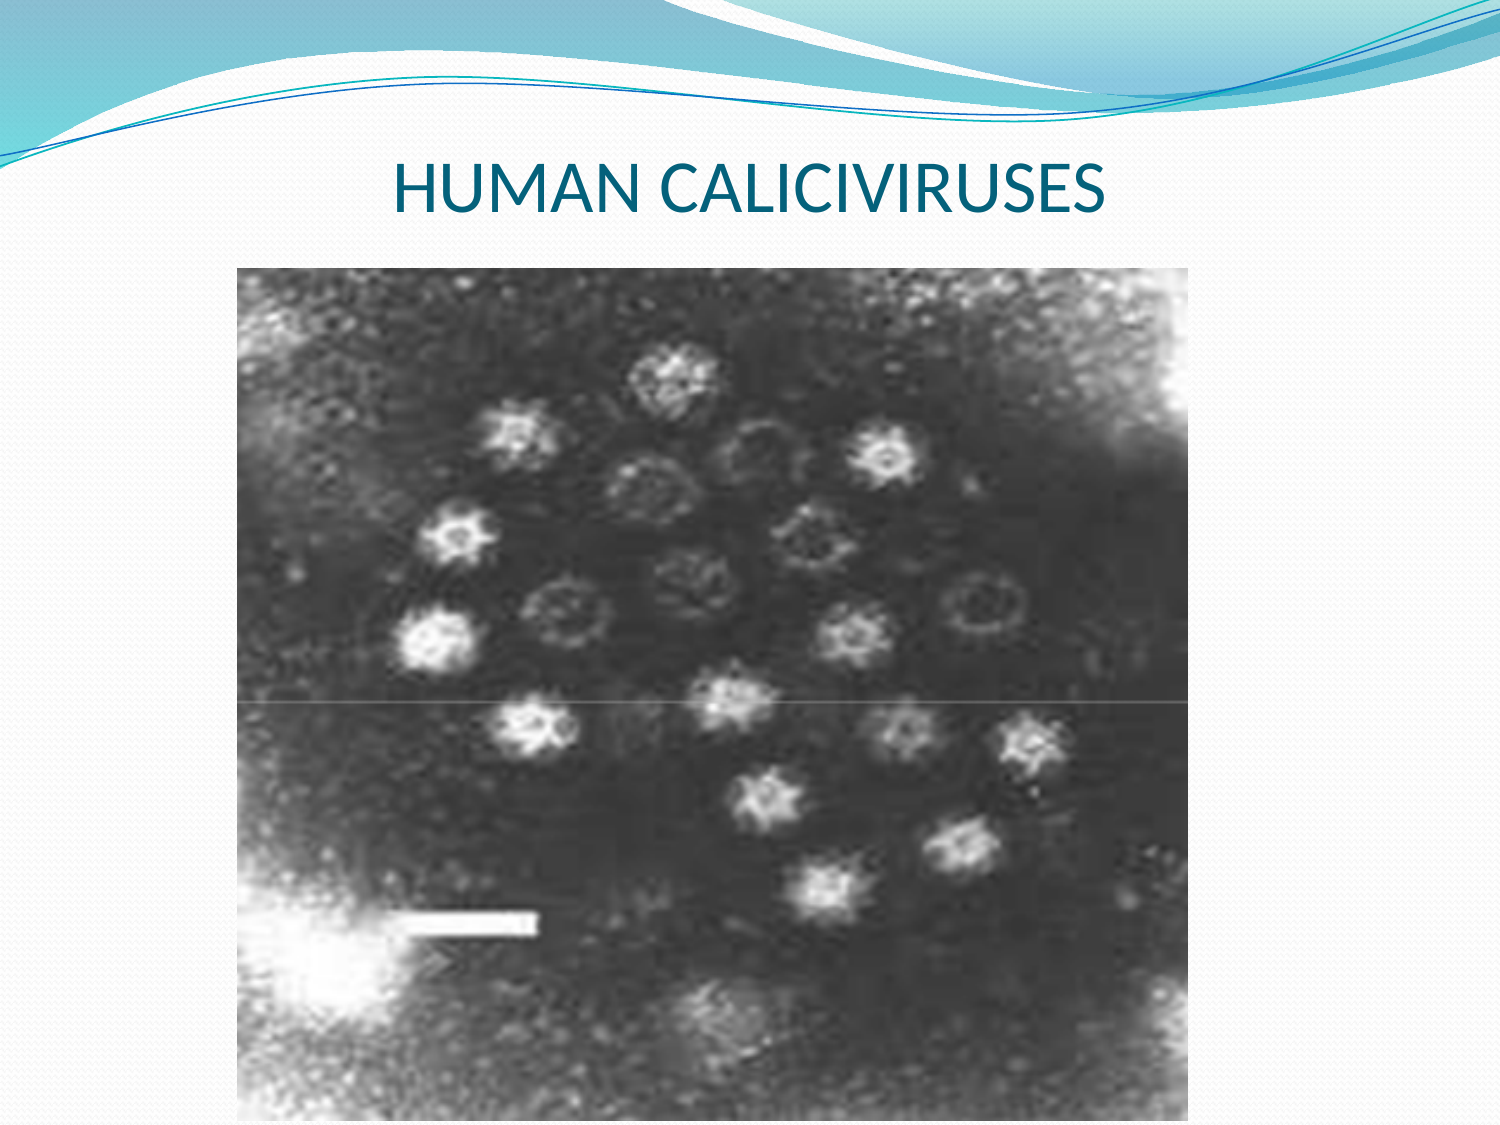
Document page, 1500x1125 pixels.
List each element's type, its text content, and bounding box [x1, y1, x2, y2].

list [237, 267, 1188, 1122]
title HUMAN CALICIVIRUSES [75, 125, 1425, 228]
